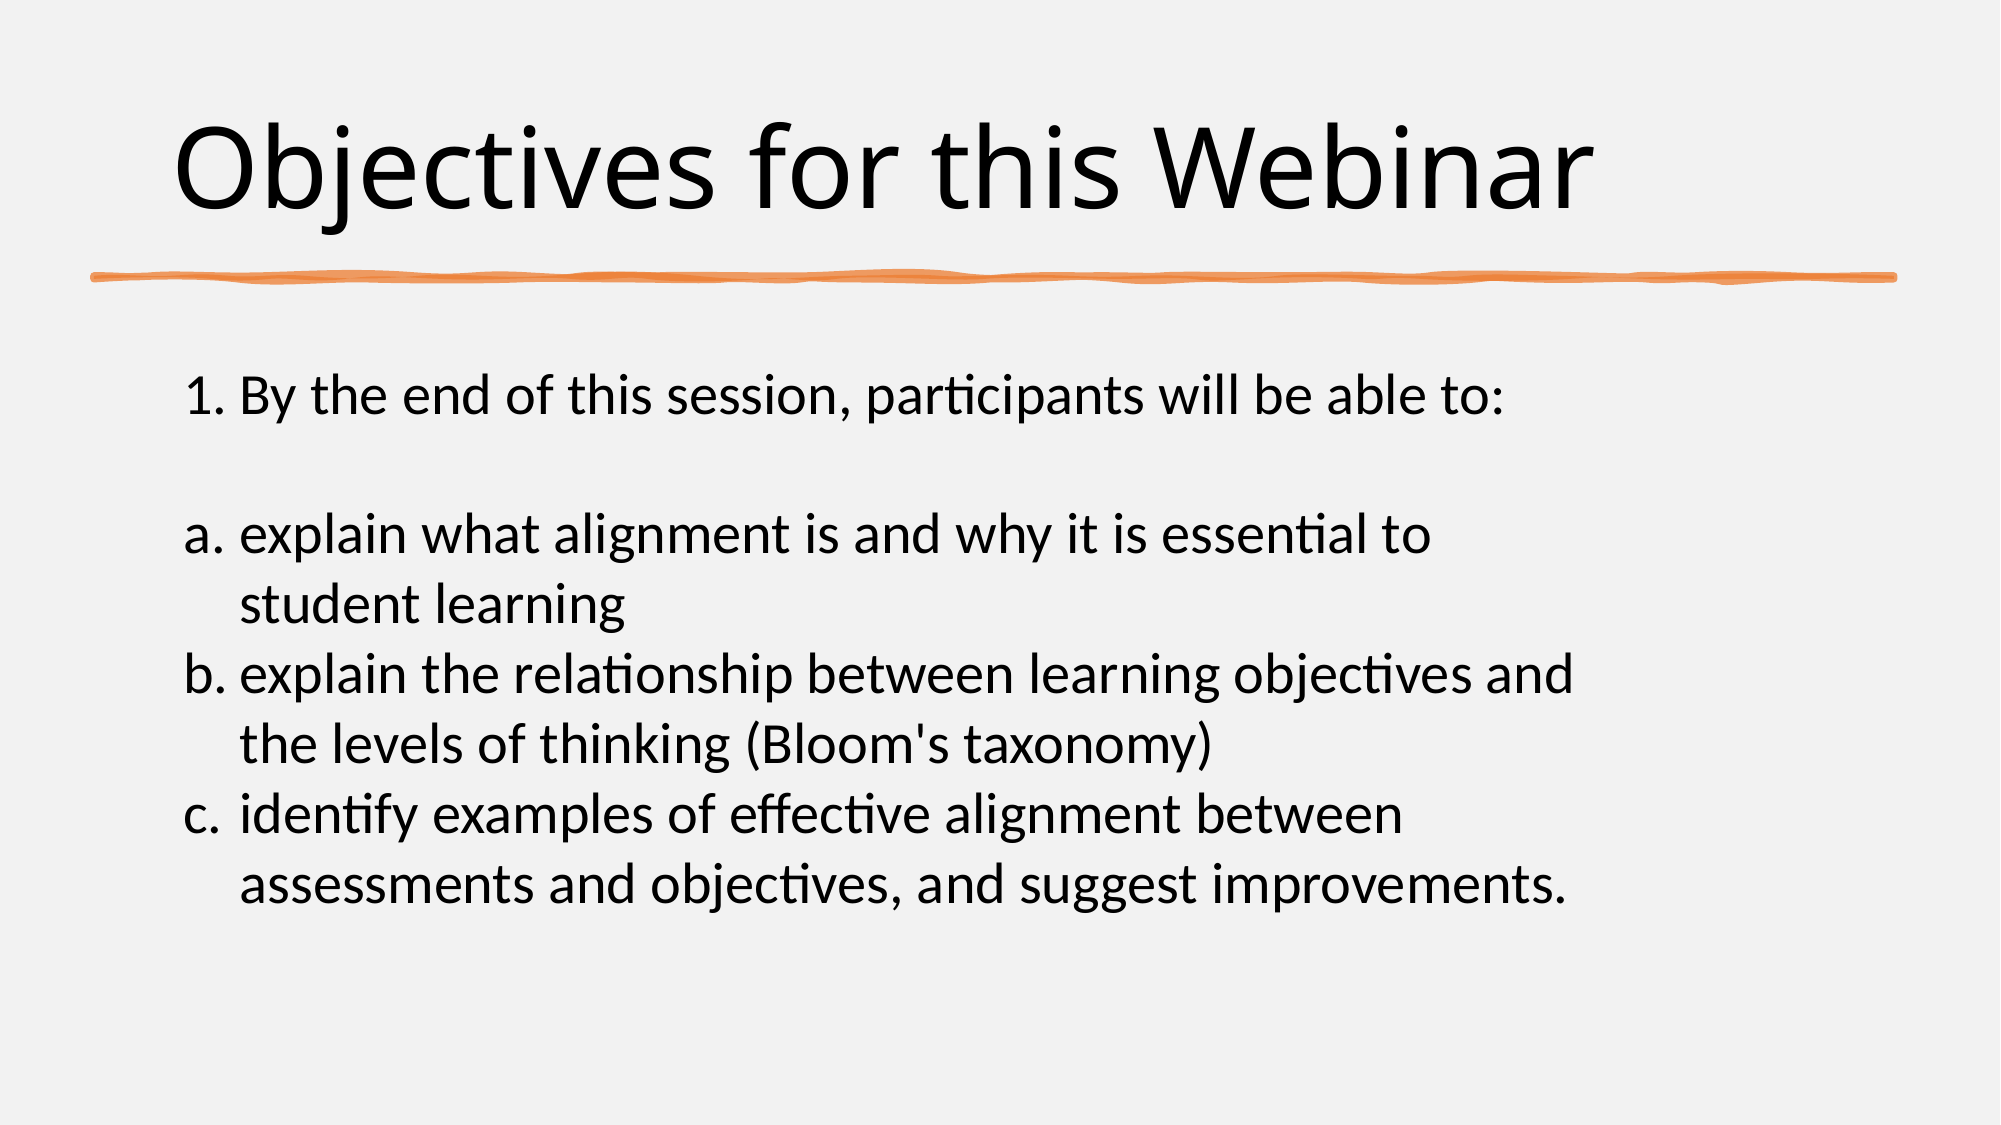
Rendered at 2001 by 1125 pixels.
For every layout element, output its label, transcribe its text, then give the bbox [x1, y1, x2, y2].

text_box By the end of this session, participants will be able to: explain what alignment is and why it is essential to student learning explain the relationship between learning objectives and the levels of thinking (Bloom's taxonomy) identify examples of effective alignment between assessments and objectives, and suggest improvements. [168, 348, 1634, 924]
title Objectives for this Webinar [156, 84, 1844, 241]
text_box [92, 271, 1895, 283]
